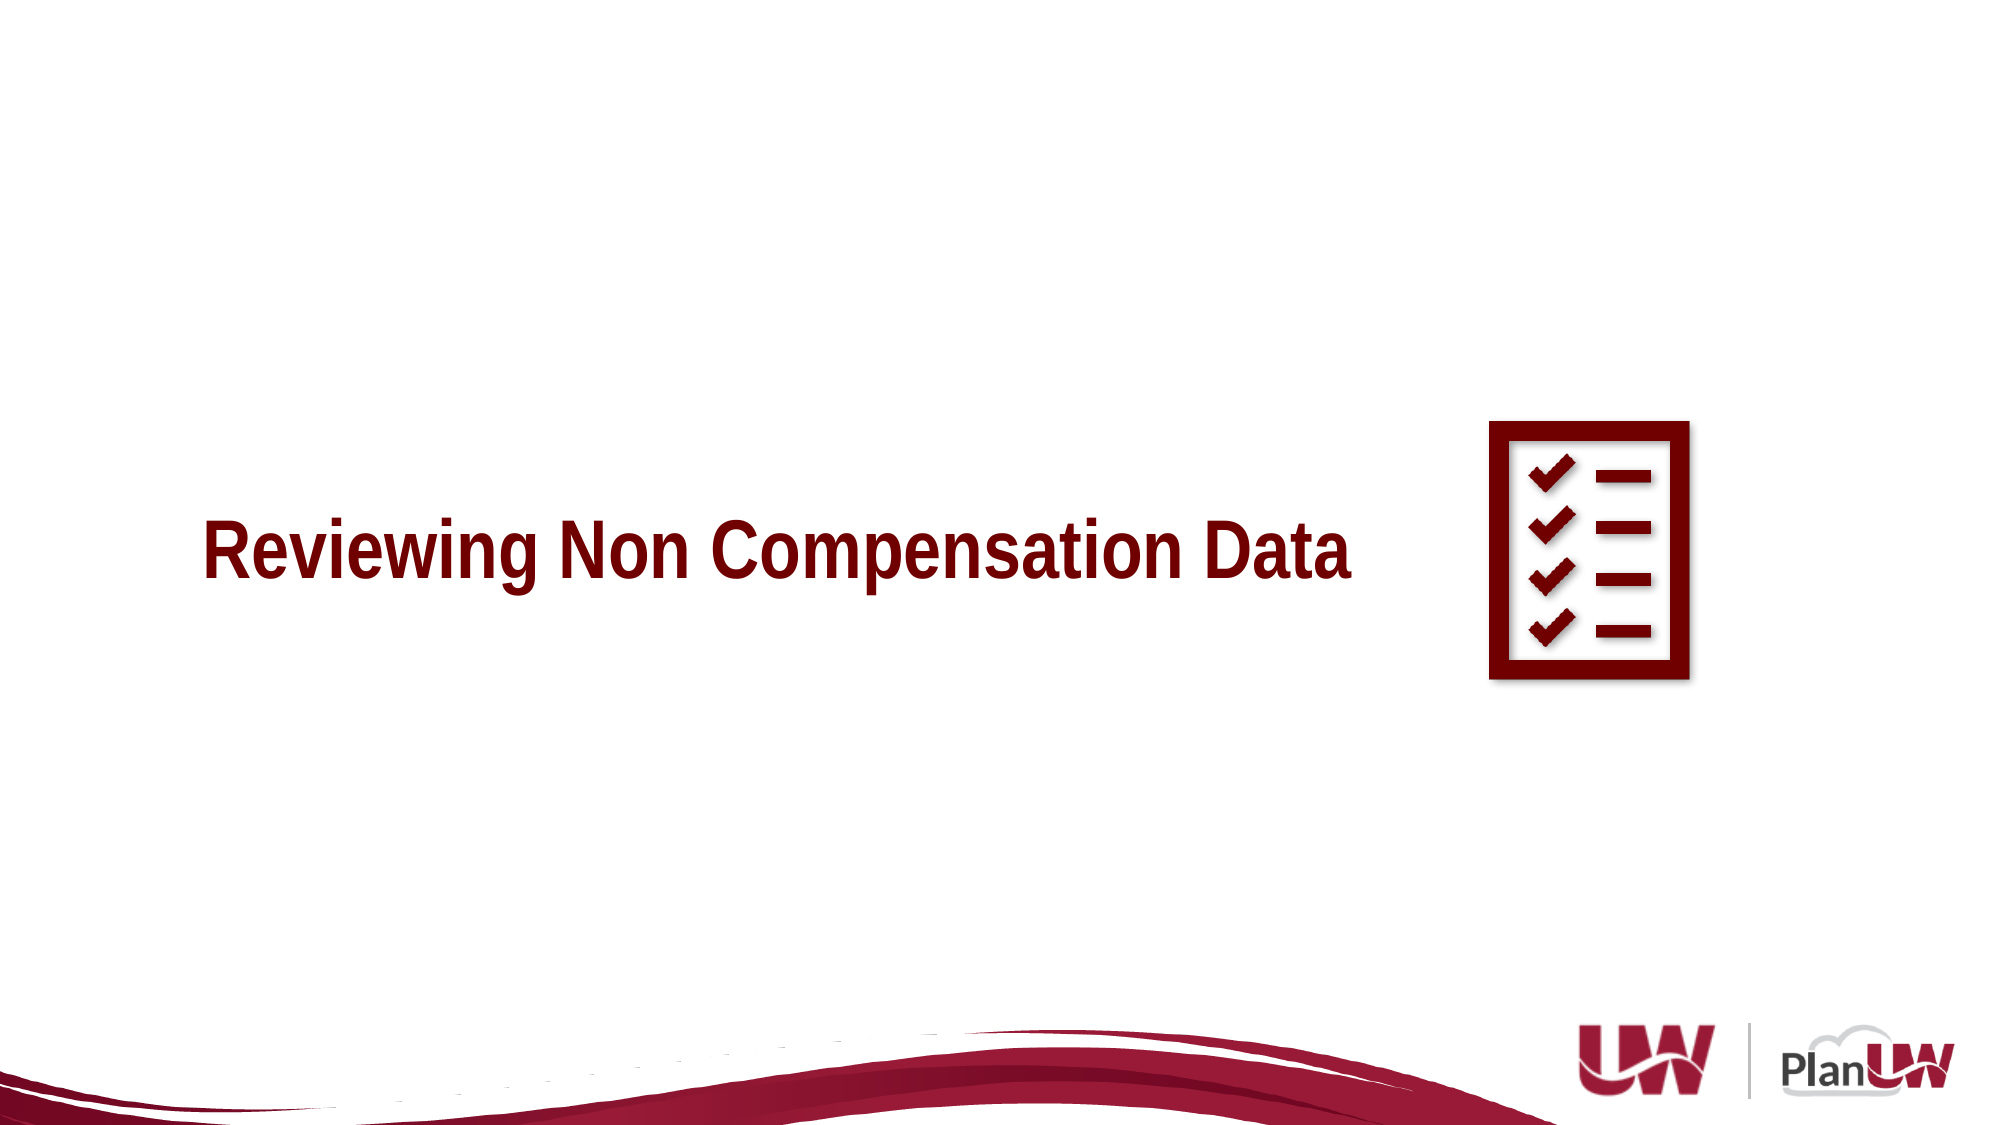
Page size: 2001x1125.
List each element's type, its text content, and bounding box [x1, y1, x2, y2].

picture [1433, 394, 1744, 706]
text_box Reviewing Non Compensation Data [187, 487, 1428, 613]
picture [0, 988, 1723, 1125]
picture [1768, 1010, 1961, 1103]
